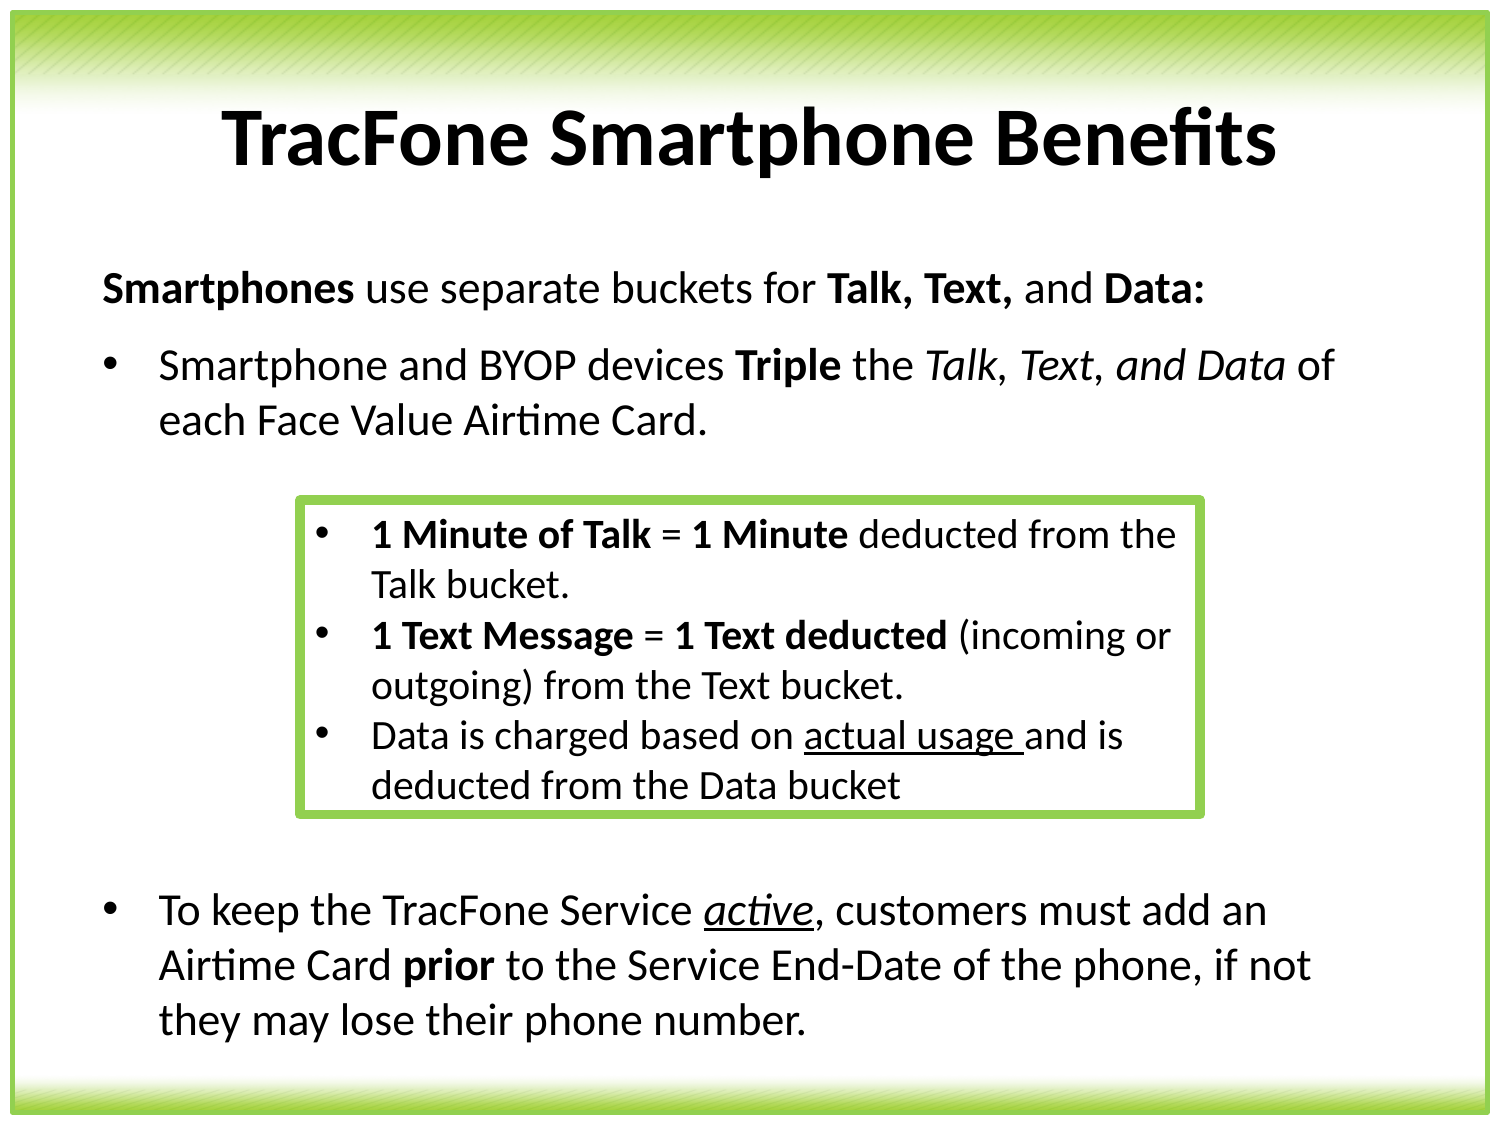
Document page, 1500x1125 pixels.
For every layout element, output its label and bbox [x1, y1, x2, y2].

text_box [12, 12, 1488, 1113]
